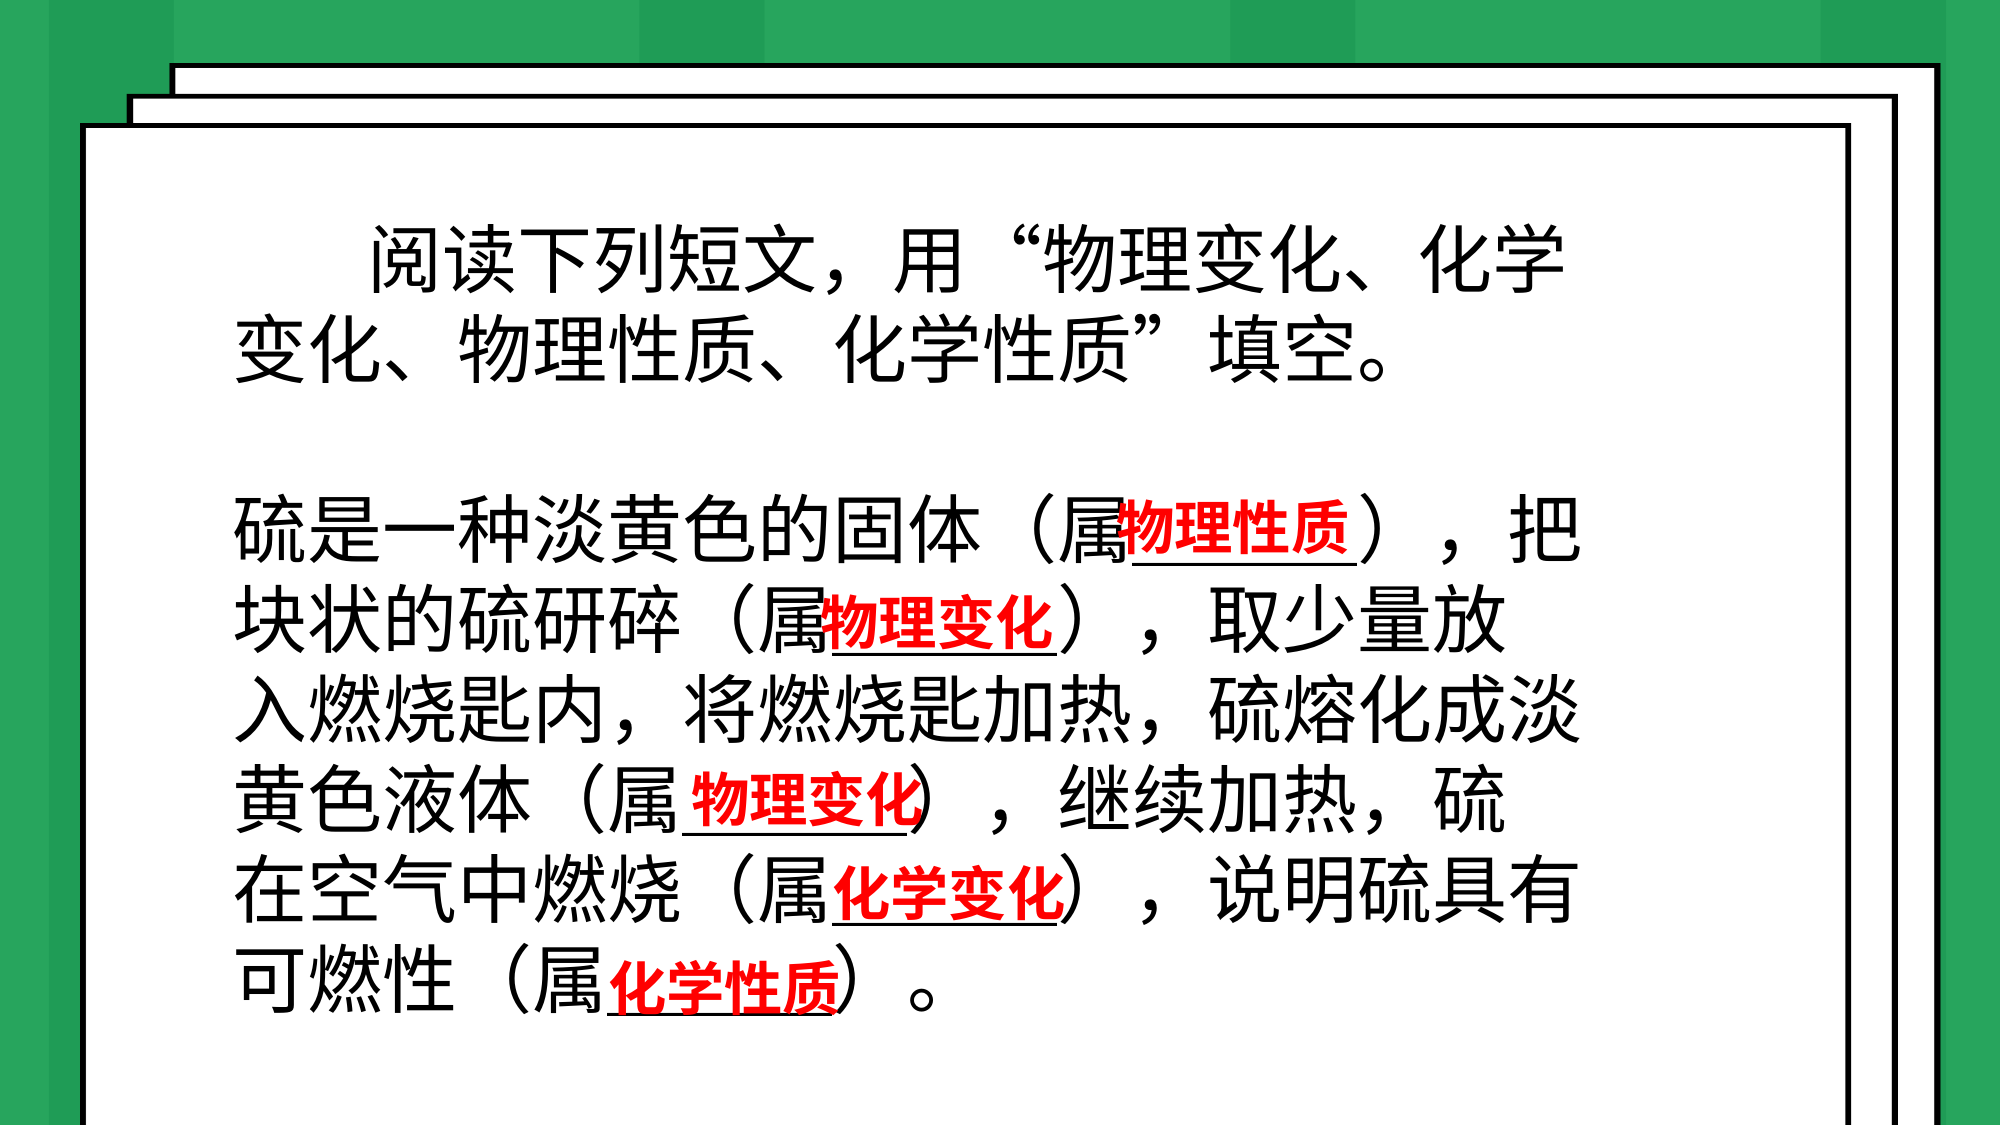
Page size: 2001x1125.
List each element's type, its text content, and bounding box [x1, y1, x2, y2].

text_box 物理性质 [1101, 483, 1365, 569]
text_box 物理变化 [676, 755, 992, 841]
text_box 物理变化 [805, 578, 1099, 664]
text_box 阅读下列短文，用“物理变化、化学变化、物理性质、化学性质”填空。 硫是一种淡黄色的固体（属＿＿＿），把块状的硫研碎（属＿＿＿），取少量放 入燃烧匙内，将燃烧匙加热，硫熔化成淡黄色液体（属＿＿＿），继续加热，硫 在空气中燃烧（属＿＿＿），说明硫具有可燃性（属＿＿＿）。 [217, 204, 1648, 1030]
text_box 化学性质 [593, 944, 969, 1030]
text_box 化学变化 [817, 850, 1136, 935]
picture [0, 0, 2000, 1125]
